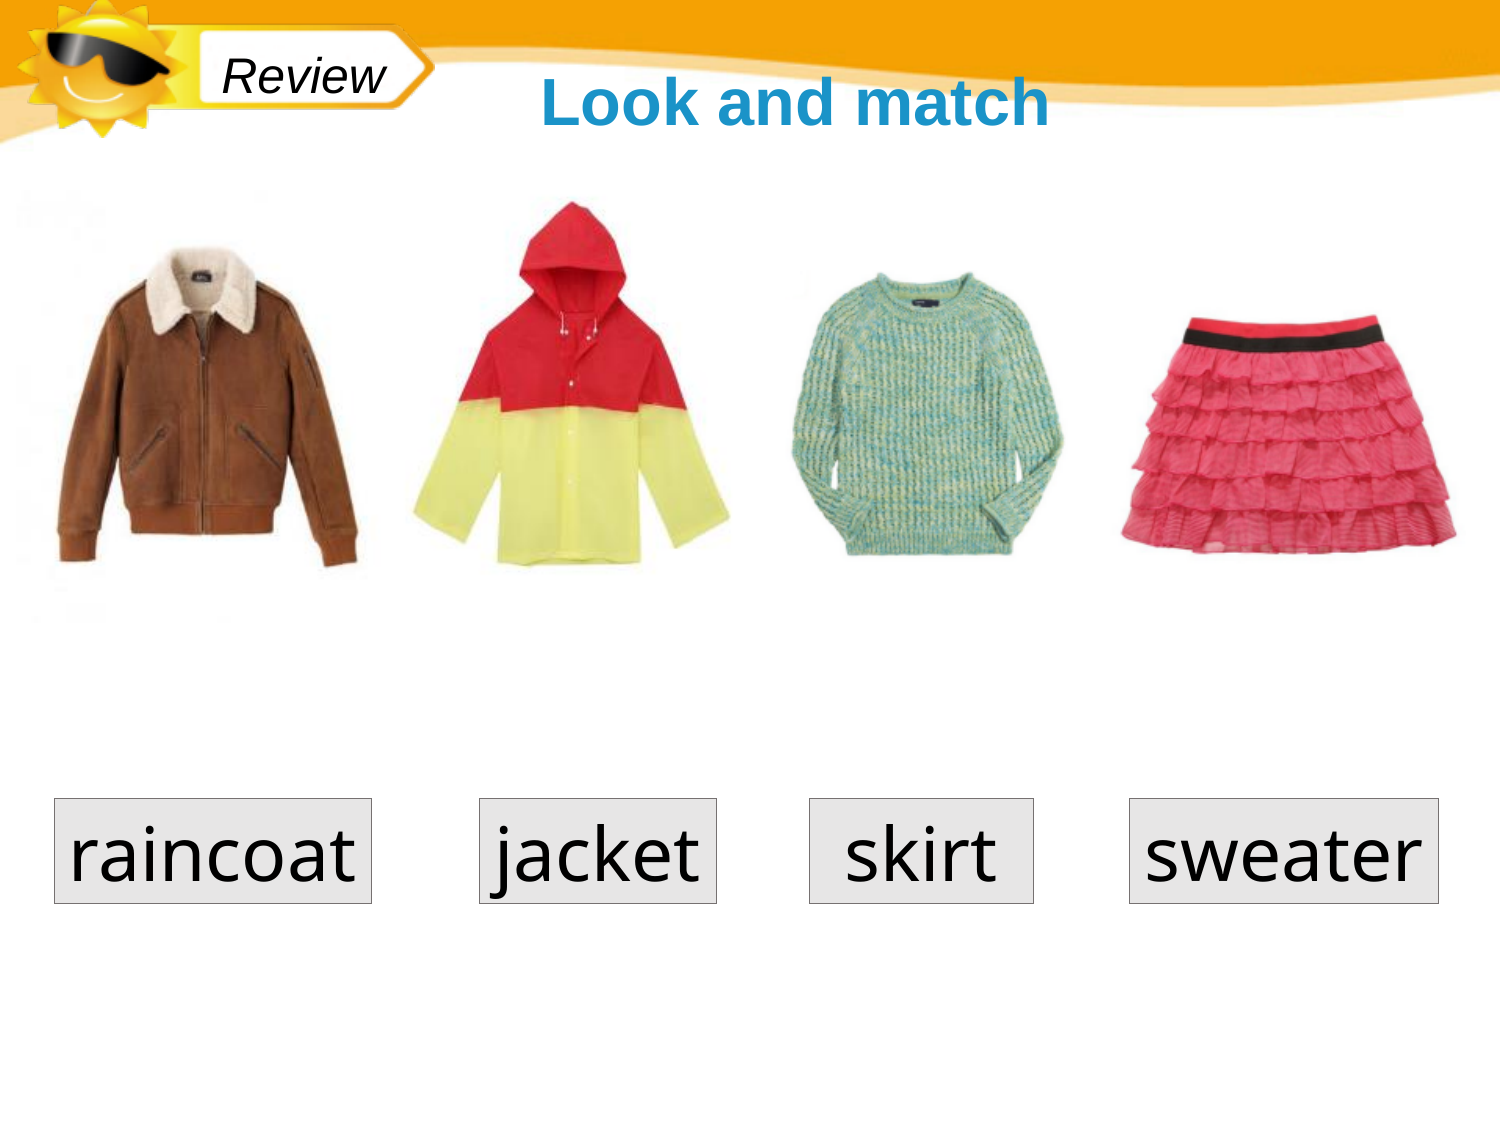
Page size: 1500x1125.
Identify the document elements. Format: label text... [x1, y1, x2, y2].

text_box Look and match [525, 60, 1090, 179]
text_box skirt [809, 798, 1034, 904]
text_box raincoat [54, 798, 372, 904]
text_box sweater [1129, 798, 1439, 904]
text_box jacket [479, 798, 717, 904]
picture [0, 0, 1500, 1125]
